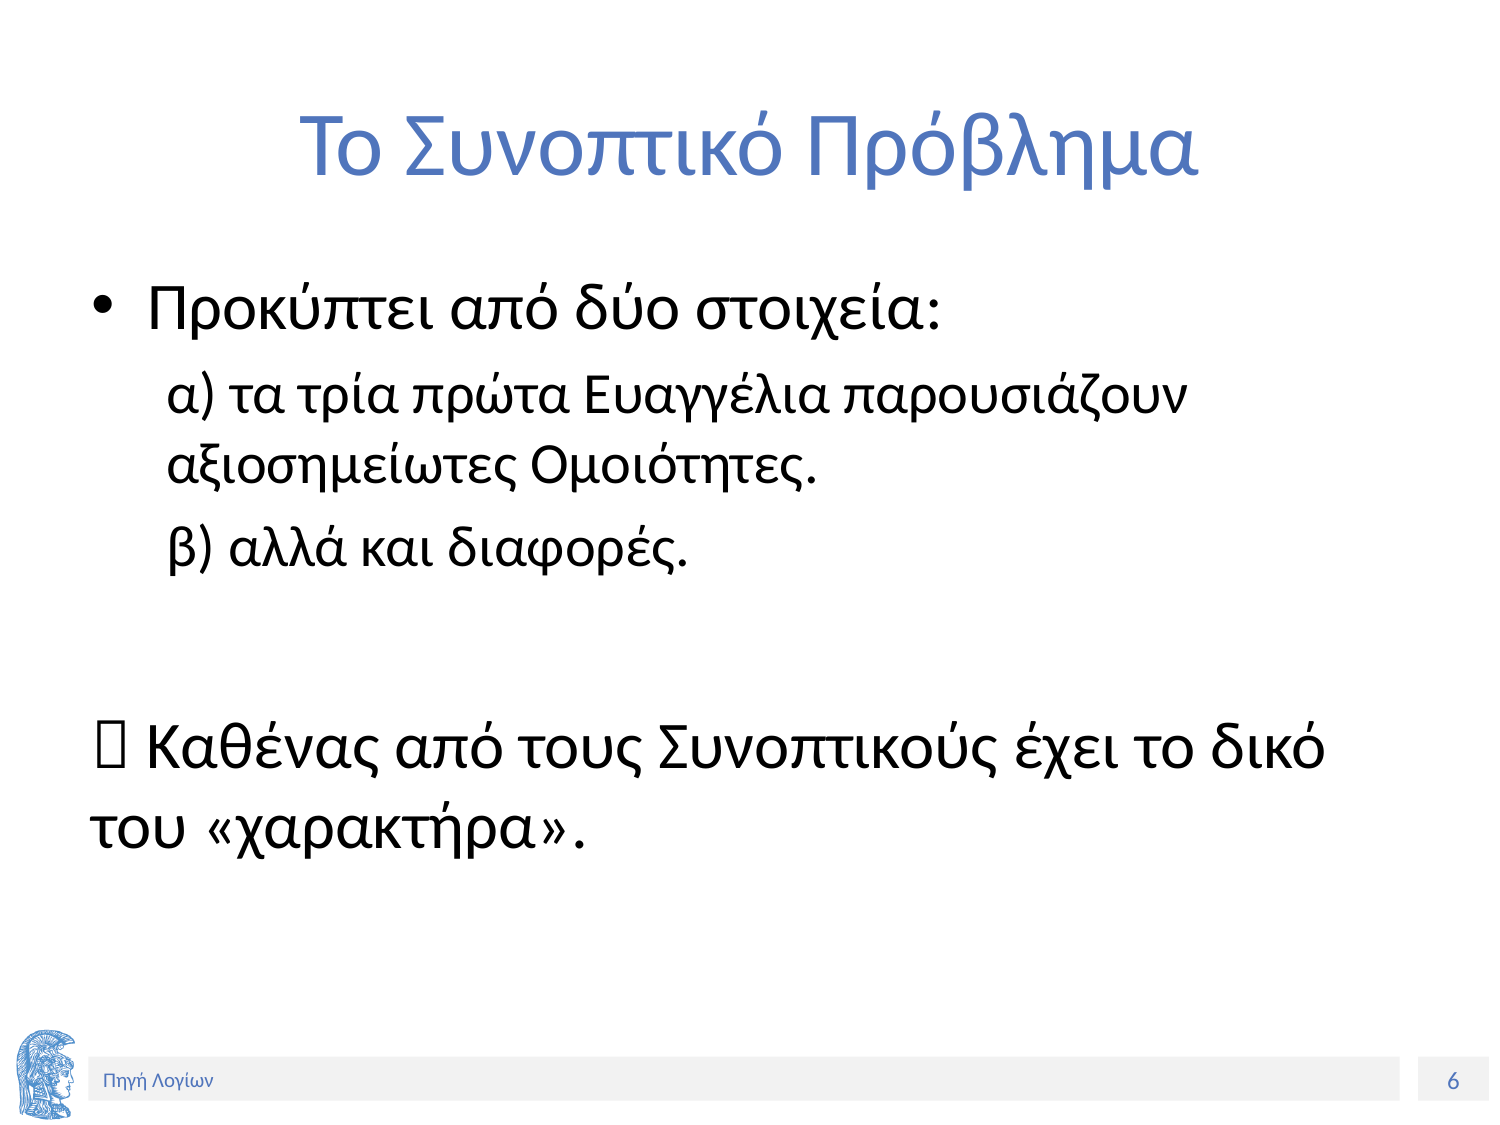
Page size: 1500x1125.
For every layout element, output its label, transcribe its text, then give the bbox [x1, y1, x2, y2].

picture [9, 1026, 81, 1120]
list Προκύπτει από δύο στοιχεία: α) τα τρία πρώτα Ευαγγέλια παρουσιάζουν αξιοσημείωτες Ομοιότητες. β) αλλά και διαφορές.  Καθένας από τους Συνοπτικούς έχει το δικό του «χαρακτήρα». [76, 255, 1427, 998]
title Το Συνοπτικό Πρόβλημα [75, 45, 1425, 233]
